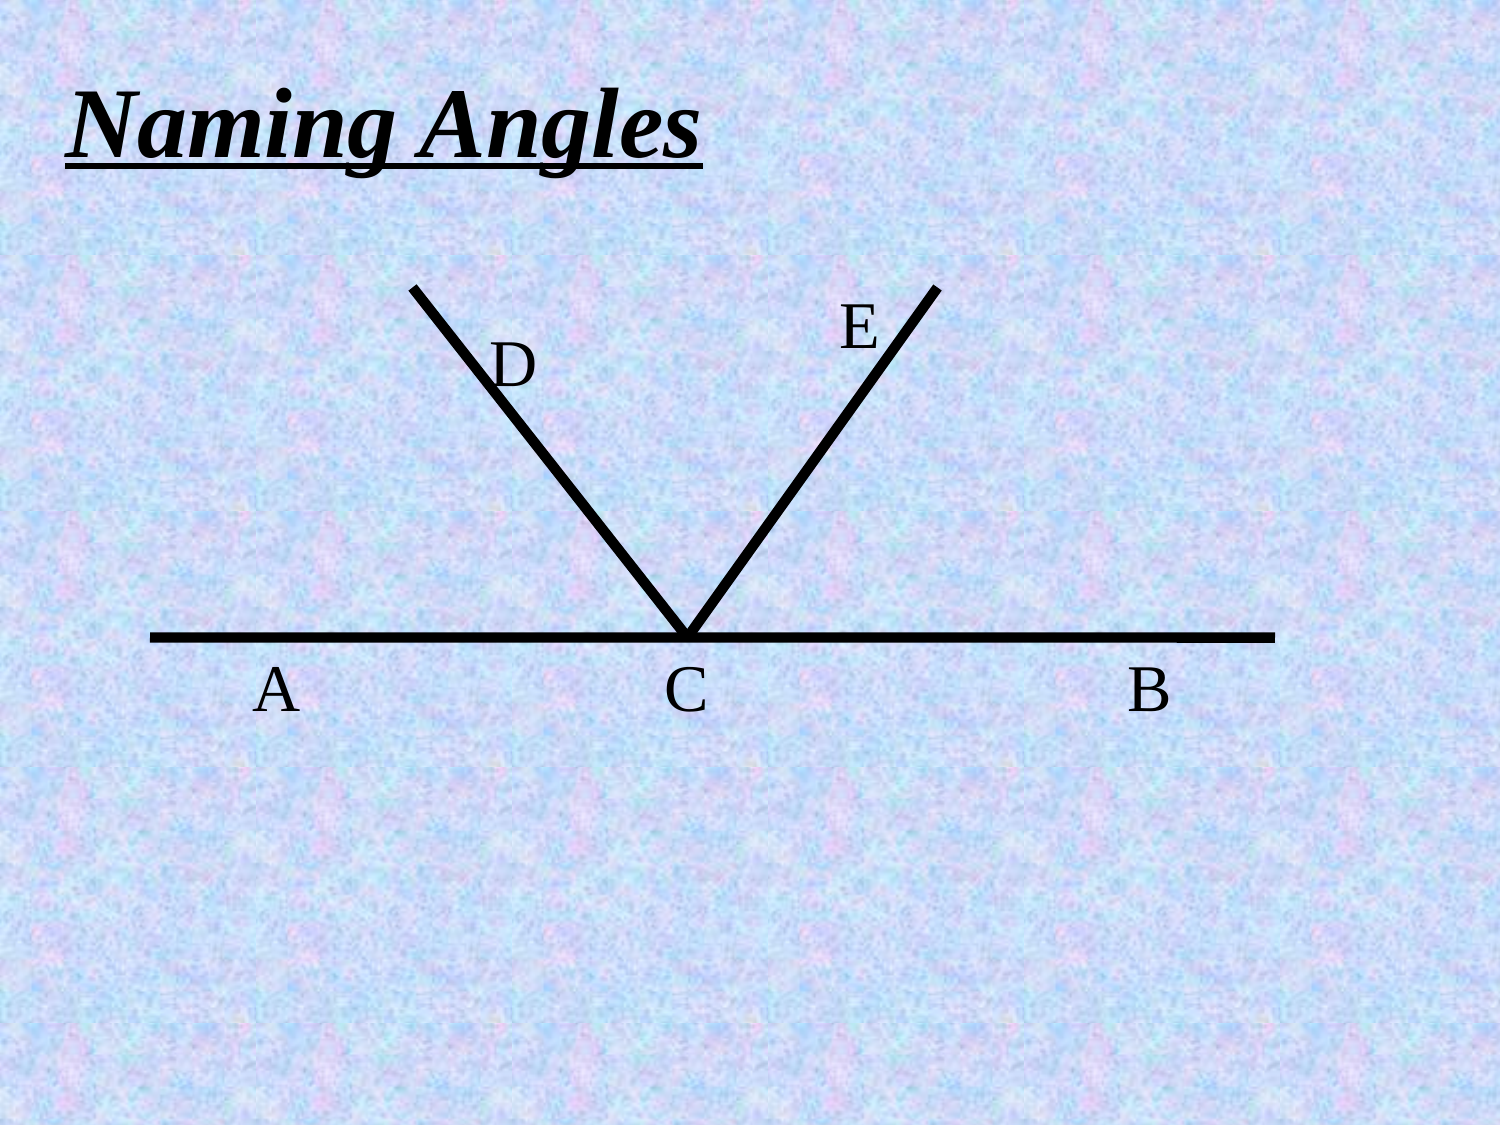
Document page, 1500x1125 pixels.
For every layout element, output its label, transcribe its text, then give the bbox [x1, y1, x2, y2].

text_box C [649, 637, 725, 733]
text_box A [237, 637, 313, 733]
text_box E [824, 274, 900, 370]
picture [0, 0, 1500, 1125]
text_box D [474, 312, 550, 408]
text_box B [1112, 637, 1188, 733]
list Naming Angles [50, 50, 1425, 975]
